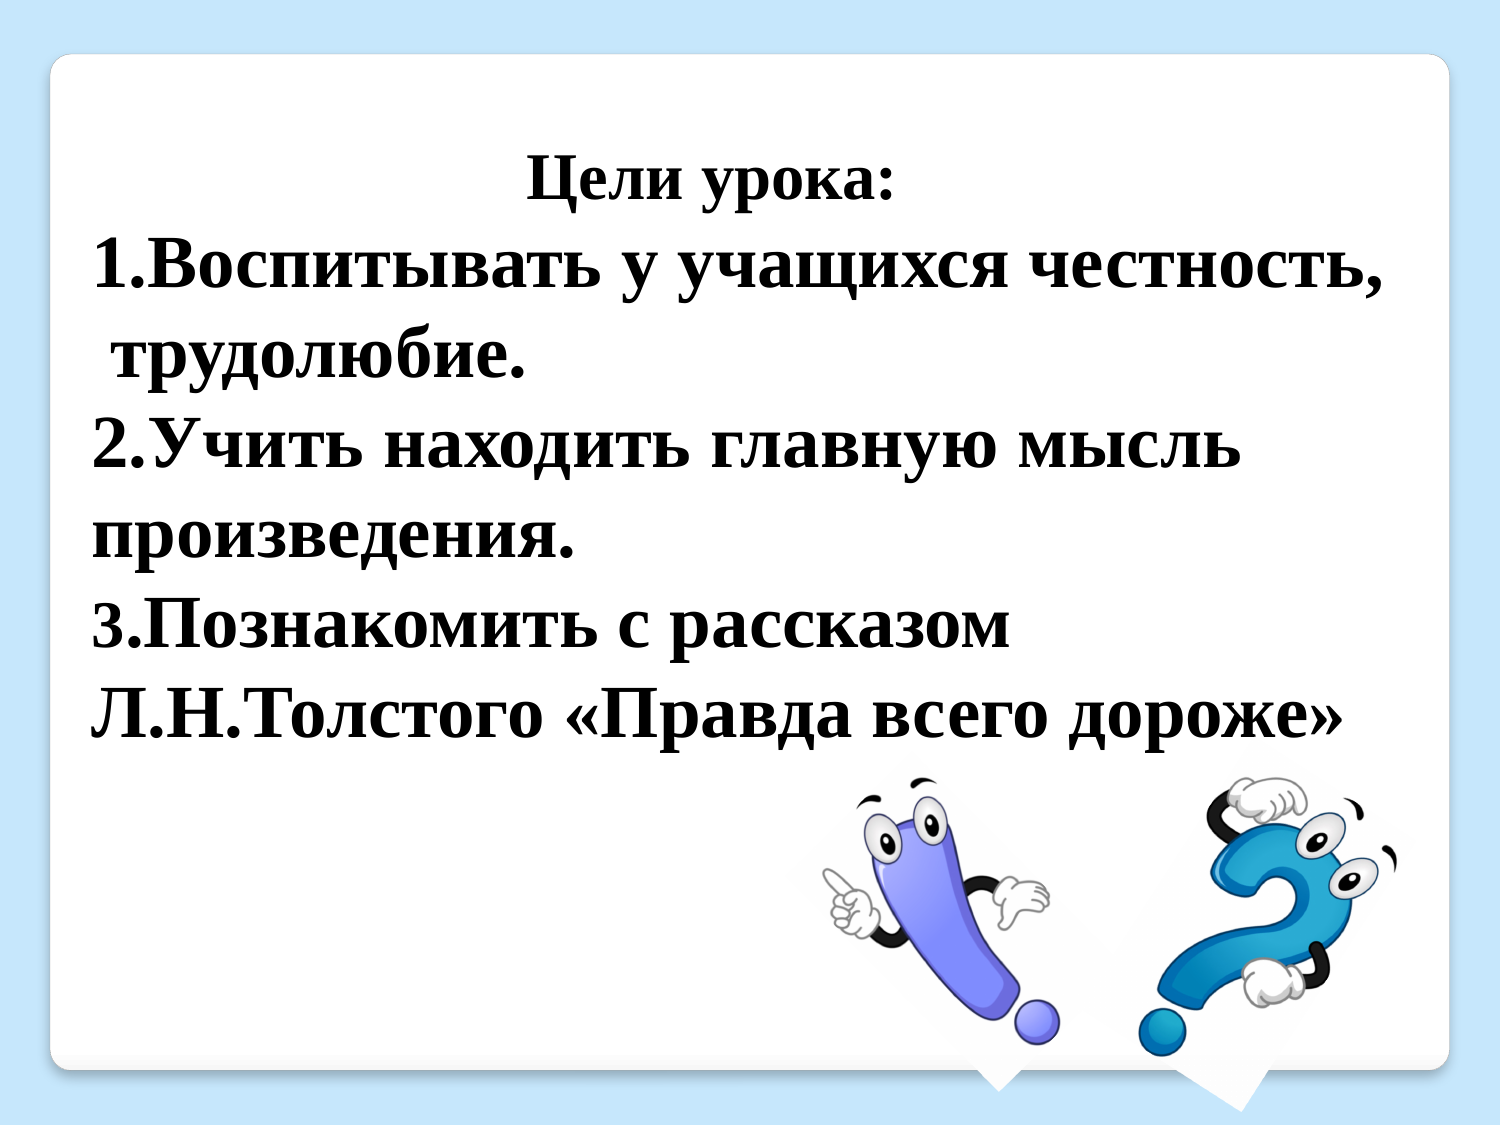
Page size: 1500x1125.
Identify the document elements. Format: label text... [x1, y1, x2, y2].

text_box Цели урока: 1.Воспитывать у учащихся честность, трудолюбие. 2.Учить находить главную мысль произведения. 3.Познакомить с рассказом Л.Н.Толстого «Правда всего дороже» [76, 125, 1436, 761]
picture [787, 737, 1415, 1111]
